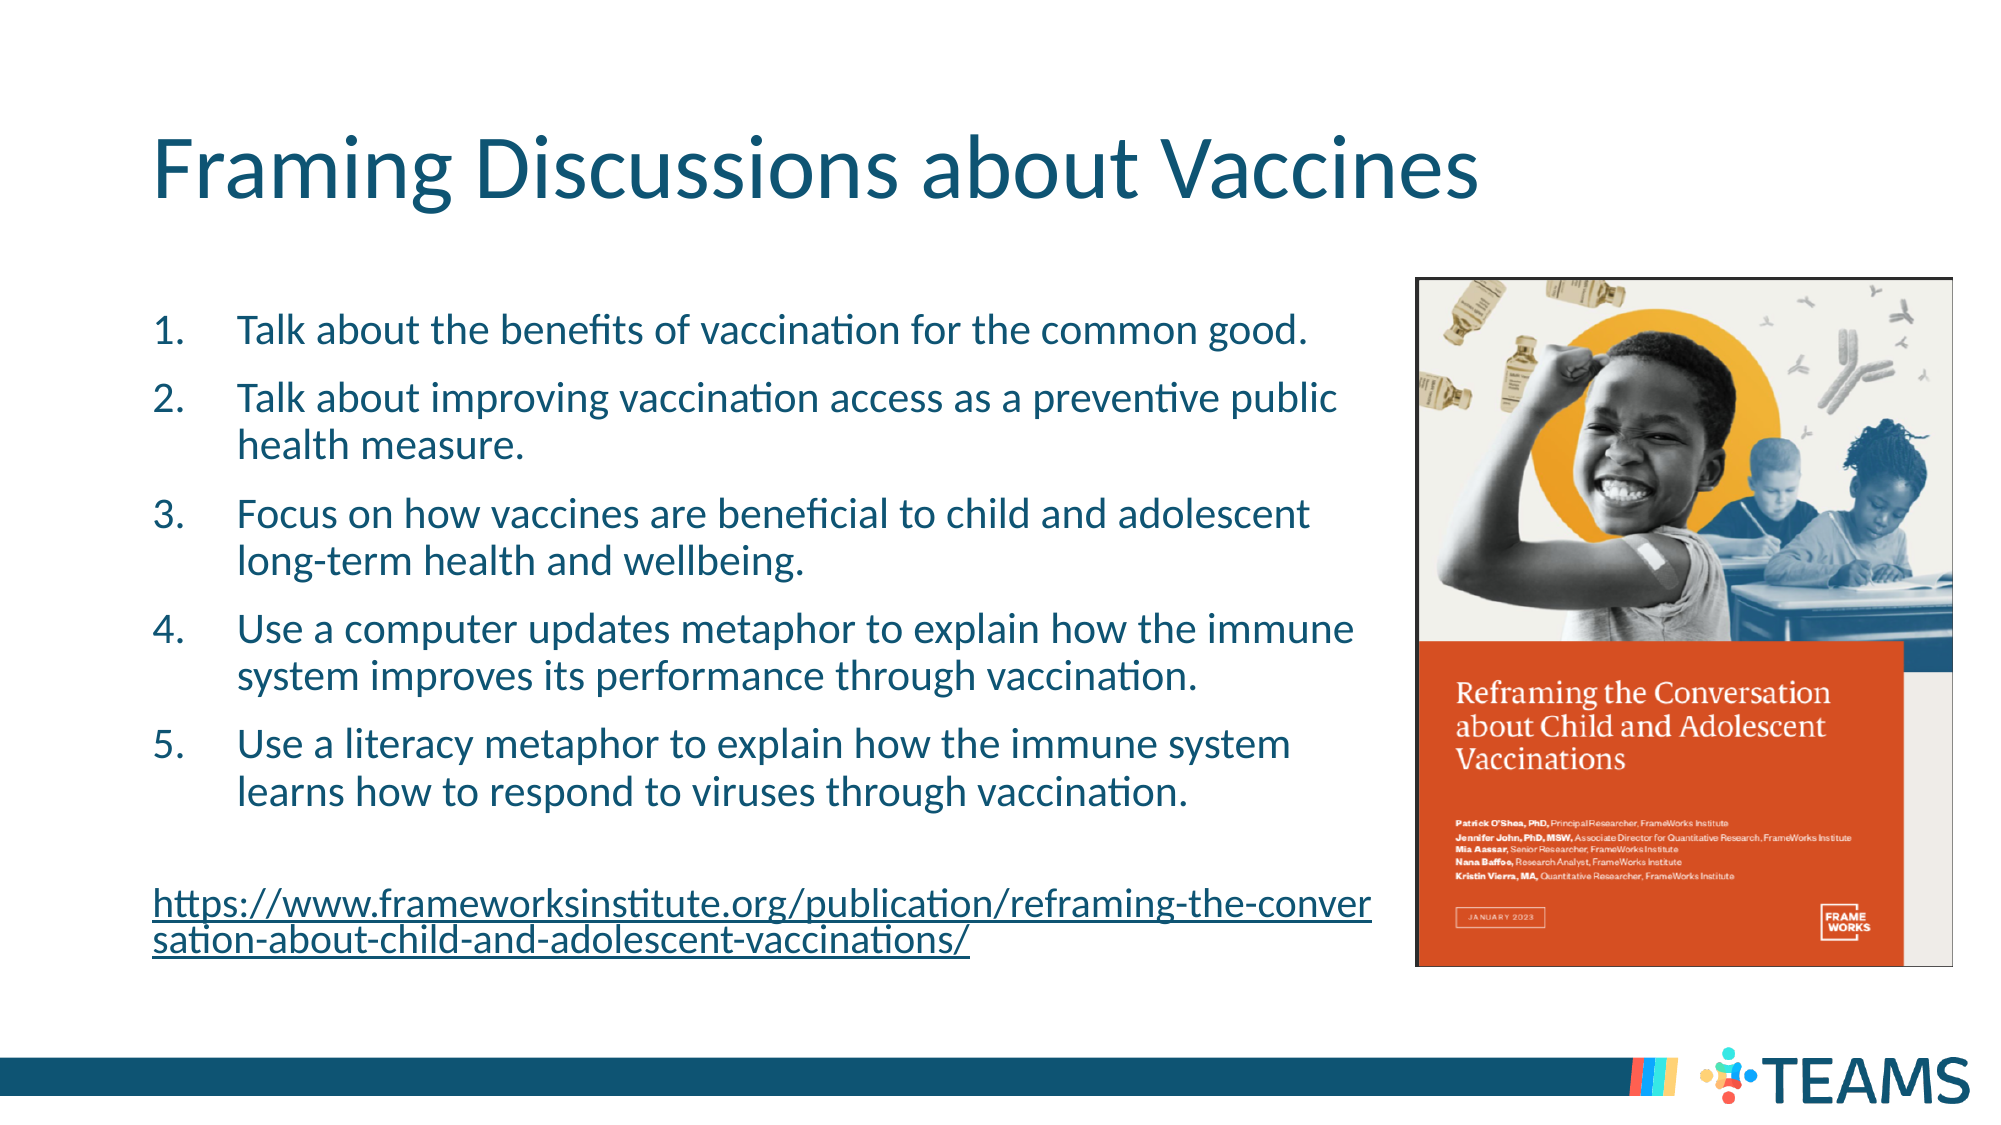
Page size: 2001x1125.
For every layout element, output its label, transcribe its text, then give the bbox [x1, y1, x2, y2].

picture [1415, 276, 1953, 967]
picture [1697, 1045, 1977, 1107]
title Framing Discussions about Vaccines [137, 59, 1863, 278]
list Talk about the benefits of vaccination for the common good. Talk about improving vaccination access as a preventive public health measure. Focus on how vaccines are beneficial to child and adolescent long-term health and wellbeing. Use a computer updates metaphor to explain how the immune system improves its performance through vaccination. Use a literacy metaphor to explain how the immune system learns how to respond to viruses through vaccination. https://www.frameworksinstitute.org/publication/reframing-the-conversation-about-child-and-adolescent-vaccinations/ [137, 299, 1389, 1014]
